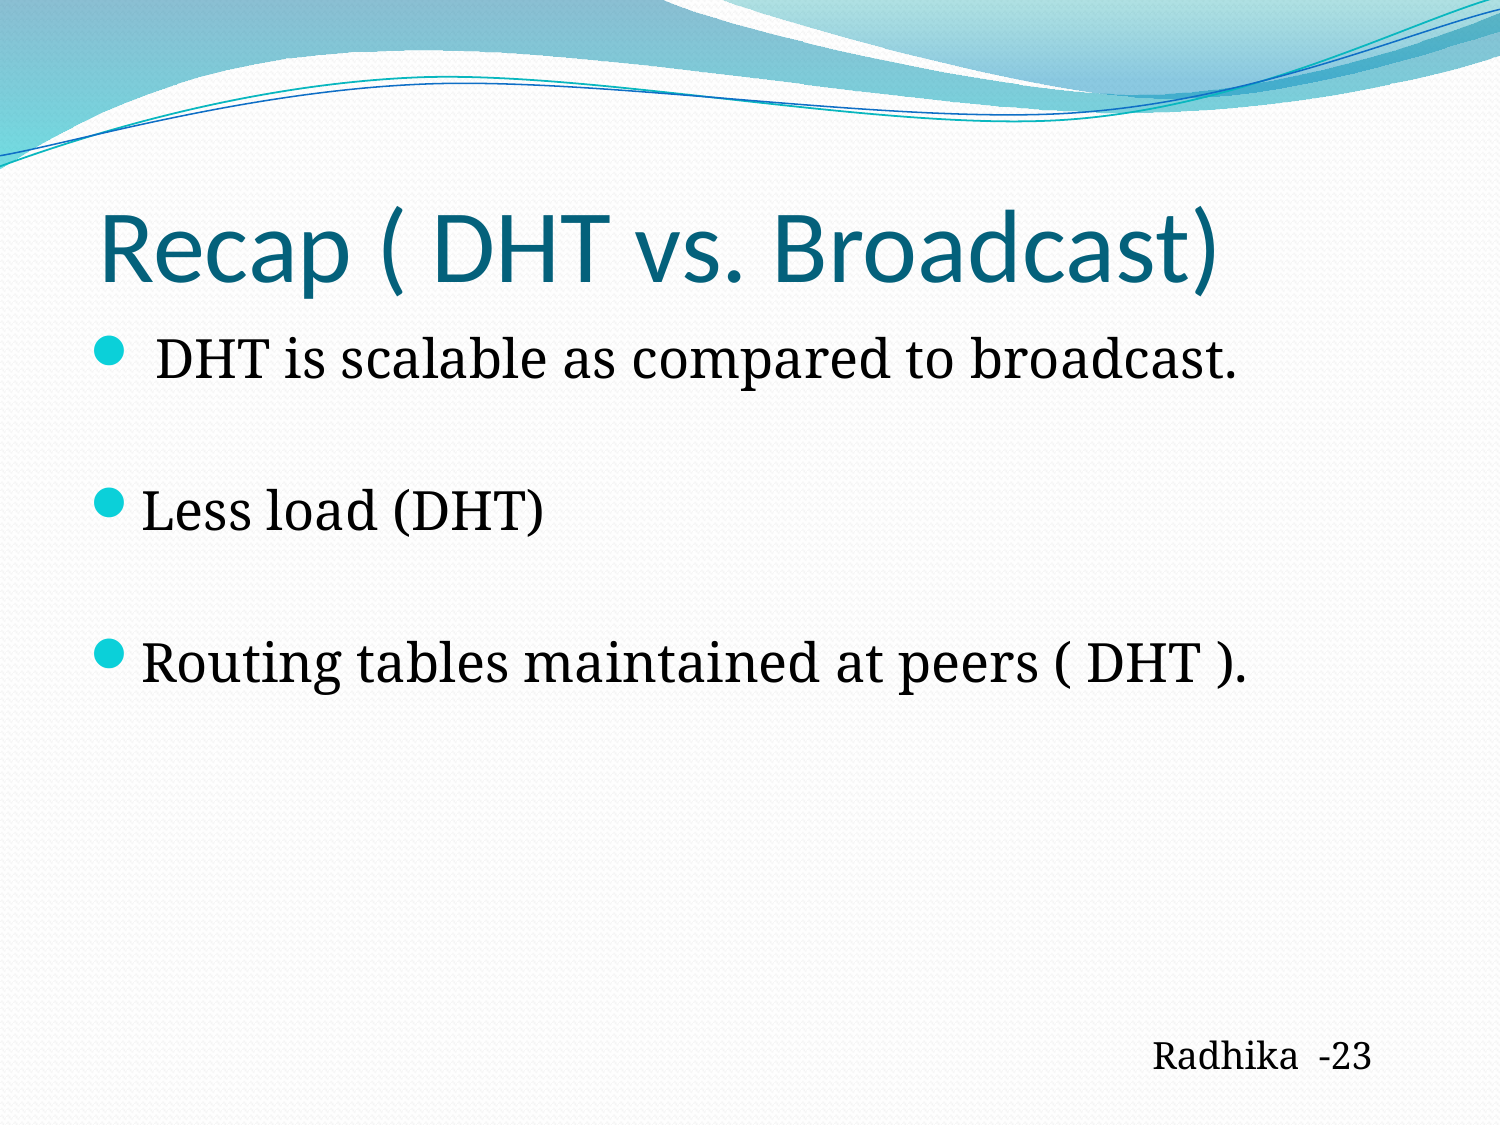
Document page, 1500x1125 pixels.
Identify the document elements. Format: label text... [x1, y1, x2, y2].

text_box Radhika -23 [1137, 1024, 1450, 1085]
list DHT is scalable as compared to broadcast. Less load (DHT) Routing tables maintained at peers ( DHT ). [75, 317, 1425, 1038]
title Recap ( DHT vs. Broadcast) [75, 115, 1425, 303]
